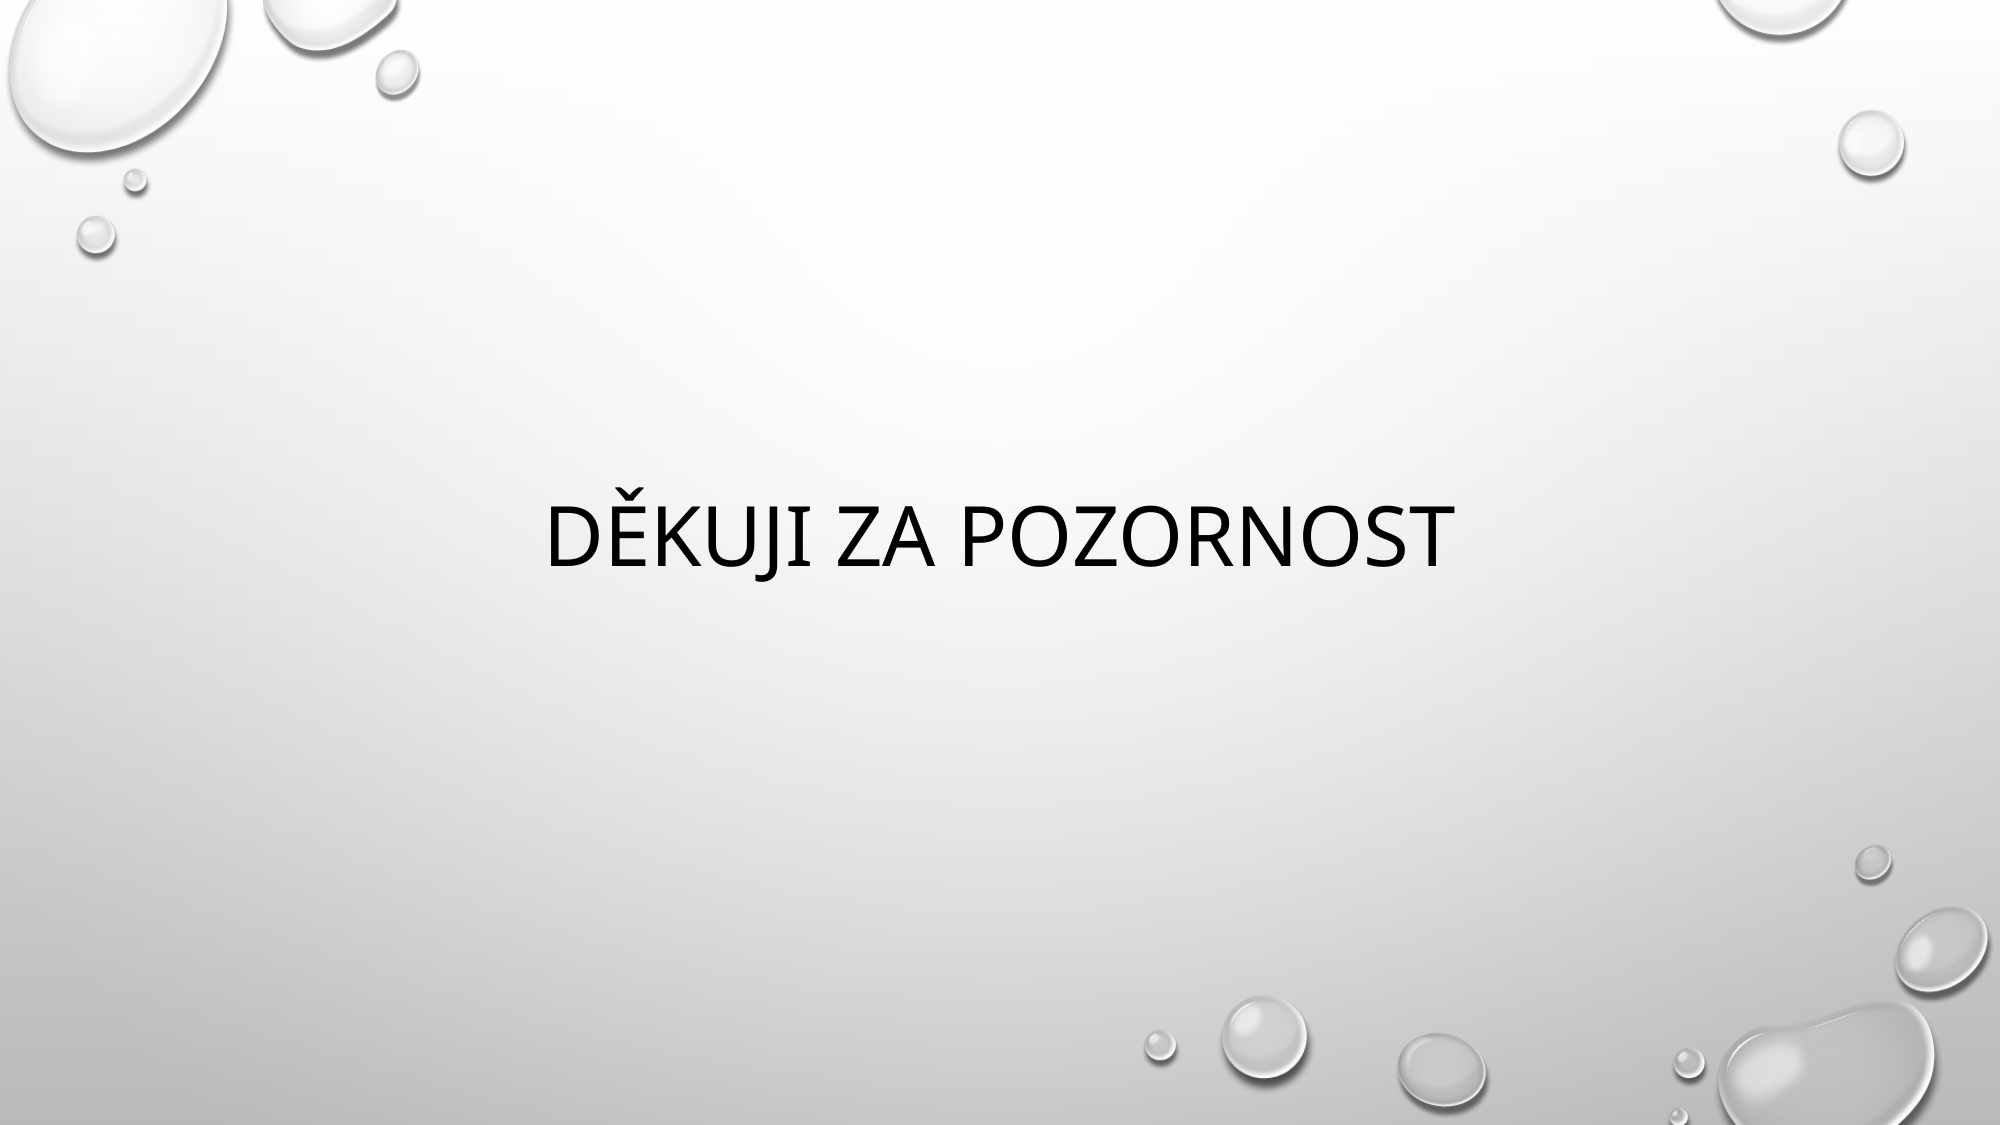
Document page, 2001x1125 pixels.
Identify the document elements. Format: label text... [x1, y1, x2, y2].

title Děkuji za pozornost [149, 408, 1851, 671]
picture [0, 0, 2000, 1125]
